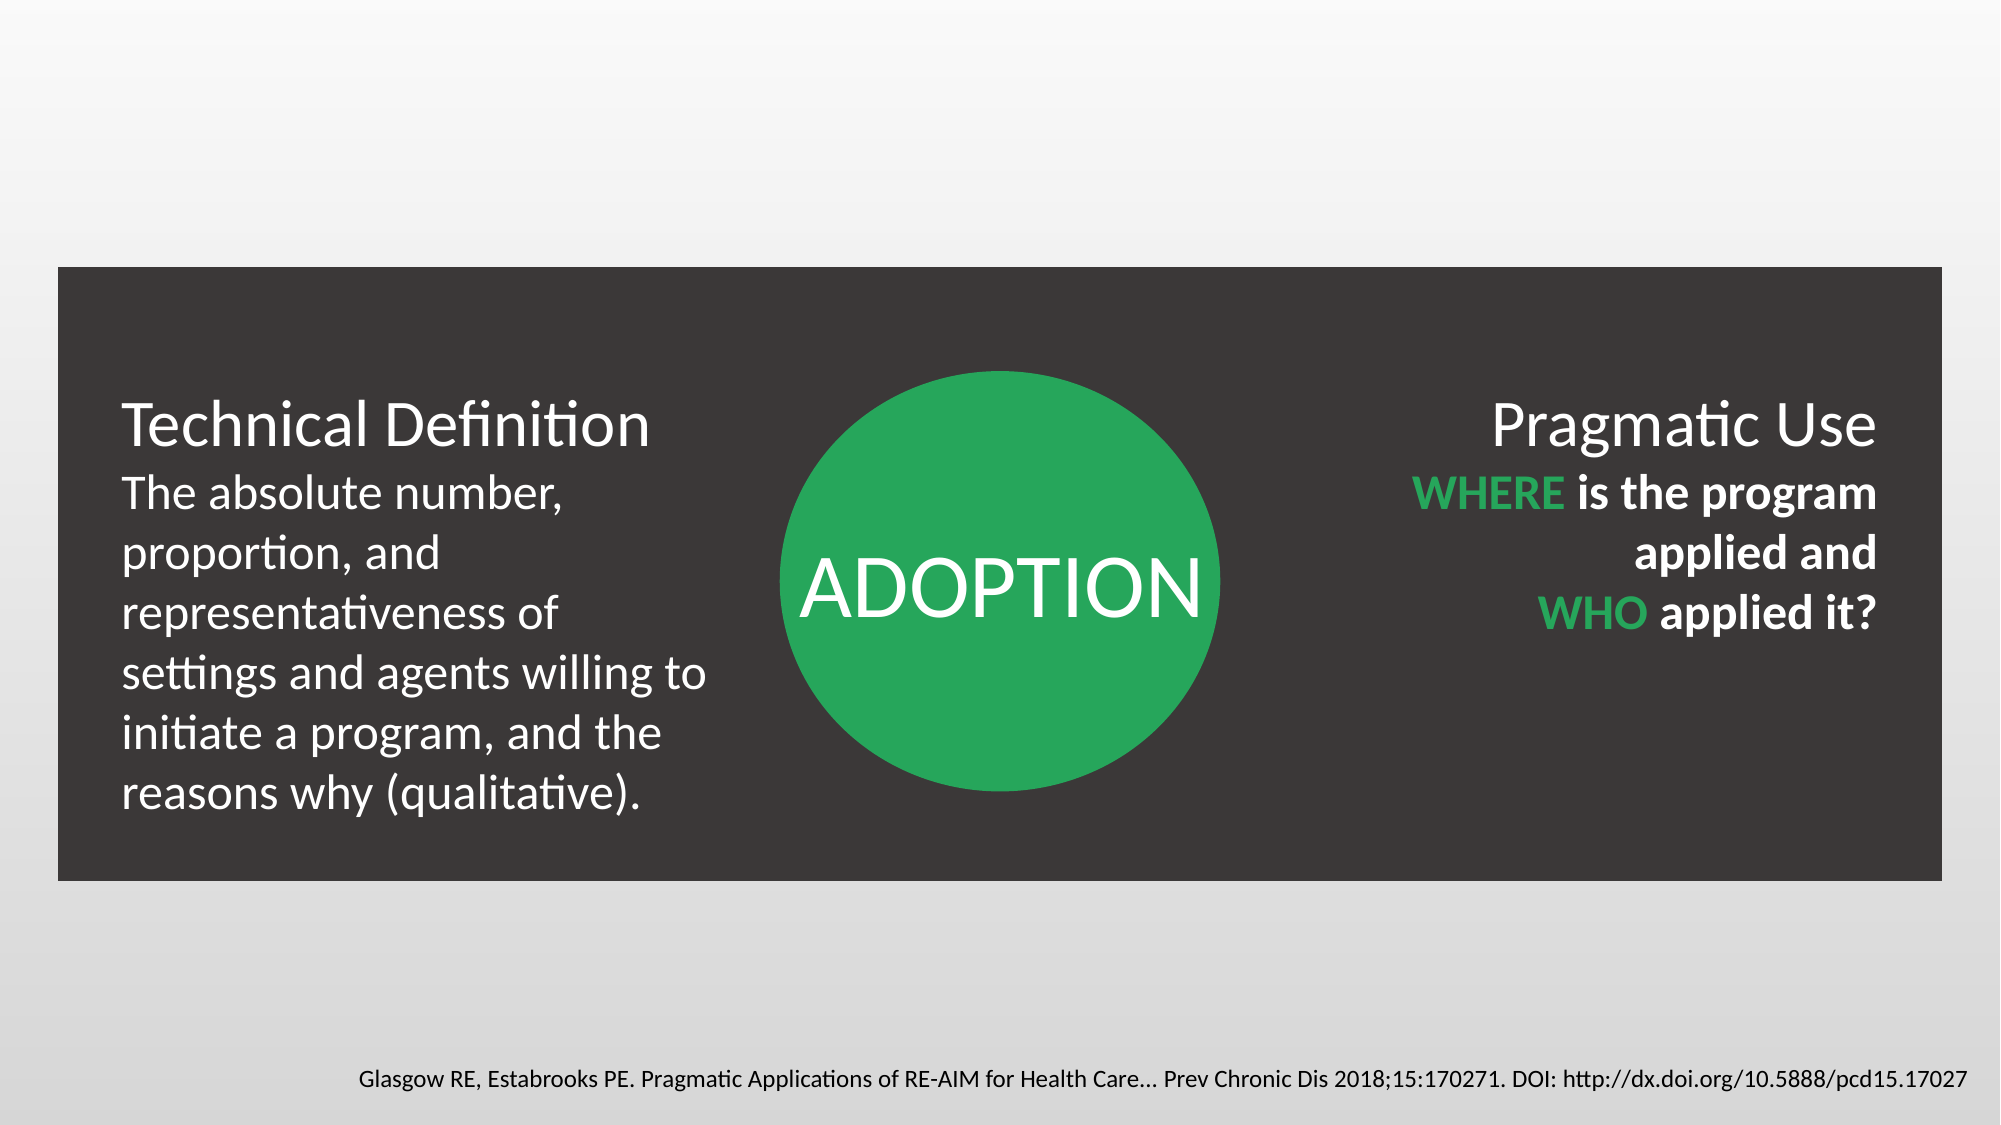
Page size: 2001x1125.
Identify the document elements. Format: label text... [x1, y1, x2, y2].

text_box ADOPTION [785, 518, 1267, 643]
text_box [789, 371, 1211, 518]
text_box [789, 643, 1211, 792]
text_box Glasgow RE, Estabrooks PE. Pragmatic Applications of RE-AIM for Health Care... Prev Chronic Dis 2018;15:170271. DOI: http://dx.doi.org/10.5888/pcd15.17027 [344, 1055, 2000, 1100]
text_box [779, 535, 785, 627]
text_box Pragmatic Use WHERE is the program applied and WHO applied it? [1267, 372, 1893, 647]
text_box [58, 267, 1942, 881]
text_box Technical Definition The absolute number, proportion, and representativeness of settings and agents willing to initiate a program, and the reasons why (qualitative). [106, 372, 732, 827]
